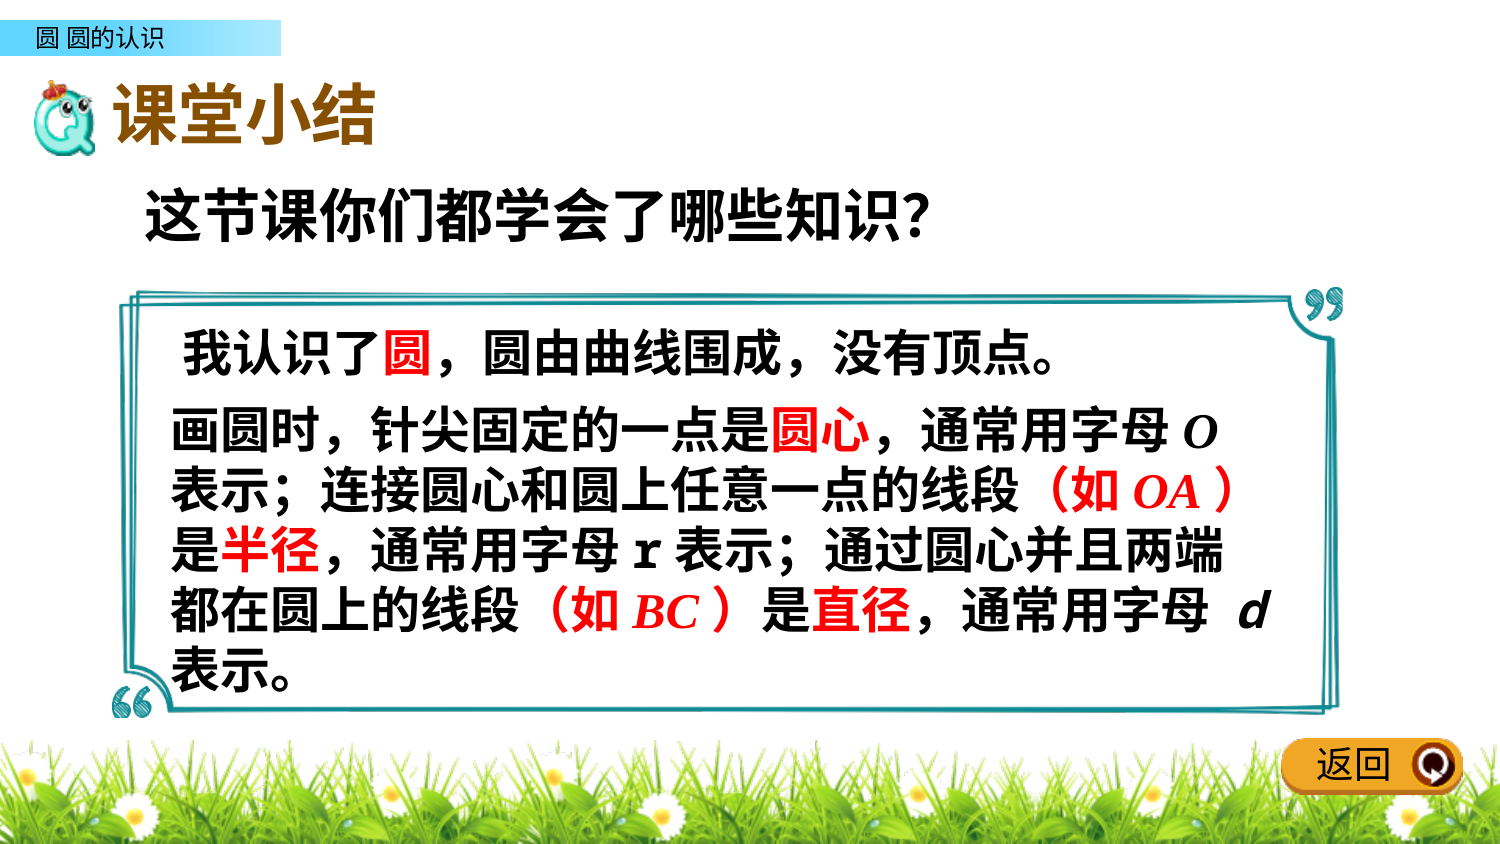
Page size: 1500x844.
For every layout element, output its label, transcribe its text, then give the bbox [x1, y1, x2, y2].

text_box 课堂小结 [100, 67, 404, 159]
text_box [1281, 733, 1464, 795]
picture [111, 287, 1343, 718]
picture [34, 80, 96, 156]
text_box 这节课你们都学会了哪些知识？ [133, 173, 972, 255]
picture [0, 740, 1500, 844]
